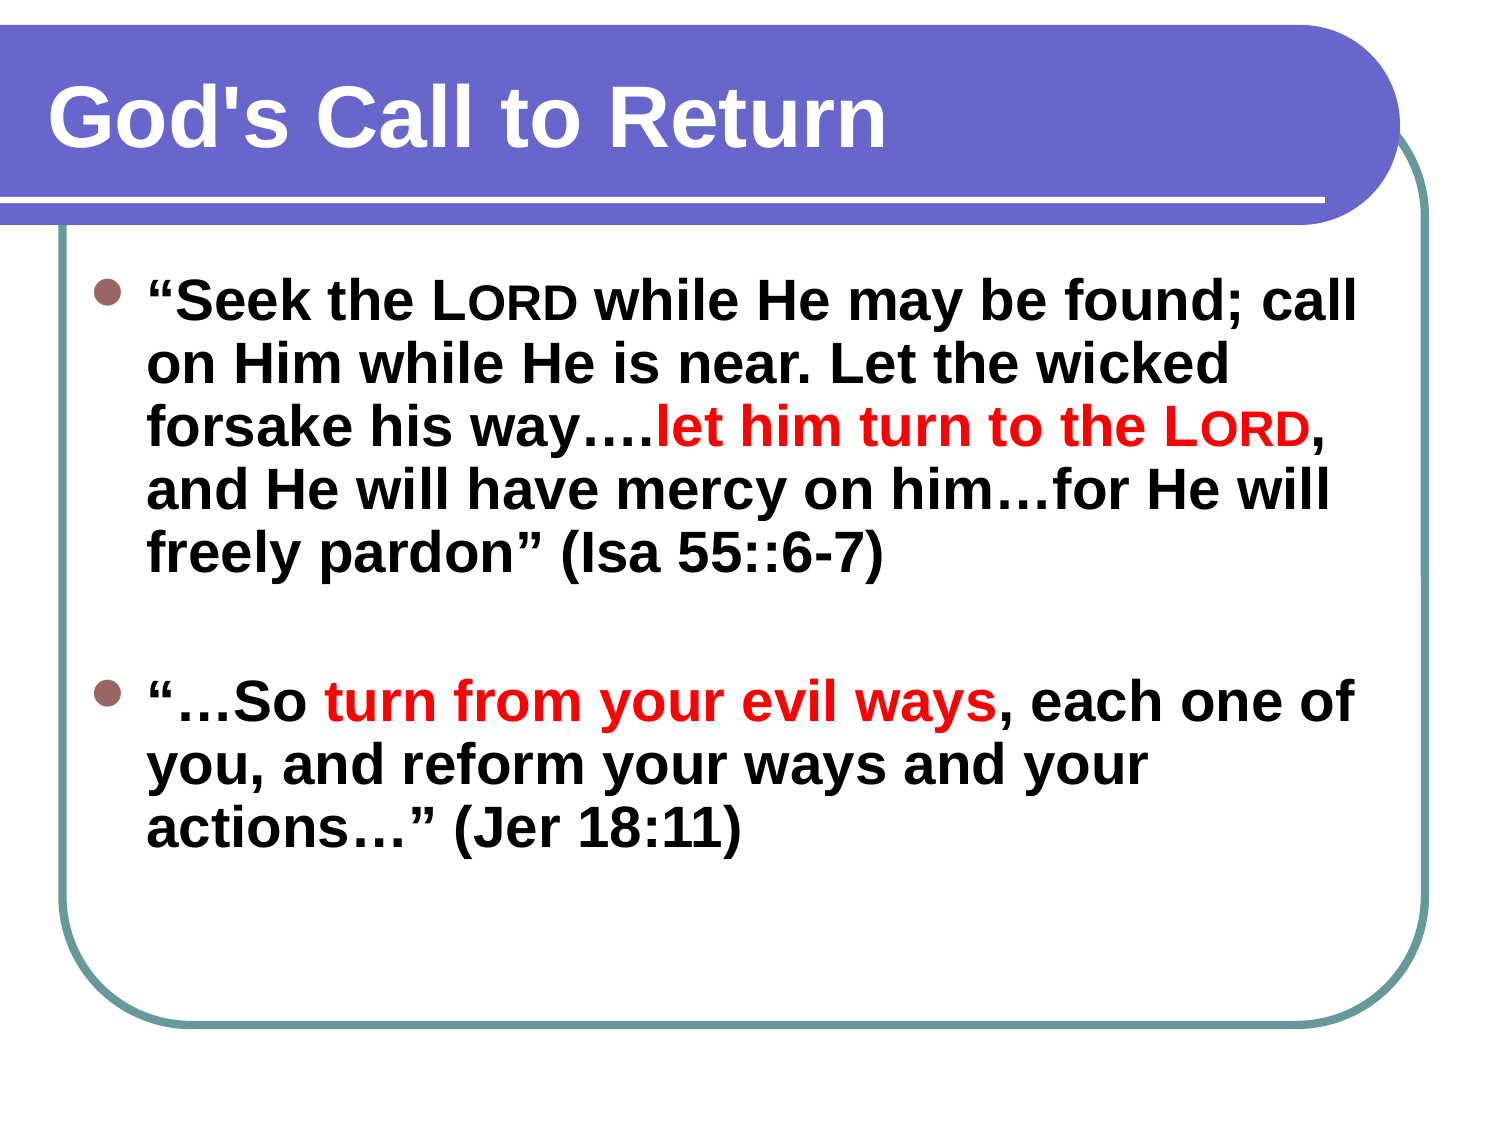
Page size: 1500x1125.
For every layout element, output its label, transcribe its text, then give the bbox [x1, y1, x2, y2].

list “Seek the LORD while He may be found; call on Him while He is near. Let the wicked forsake his way….let him turn to the LORD, and He will have mercy on him…for He will freely pardon” (Isa 55::6-7) “…So turn from your evil ways, each one of you, and reform your ways and your actions…” (Jer 18:11) [75, 262, 1425, 1047]
title God's Call to Return [32, 37, 1347, 188]
